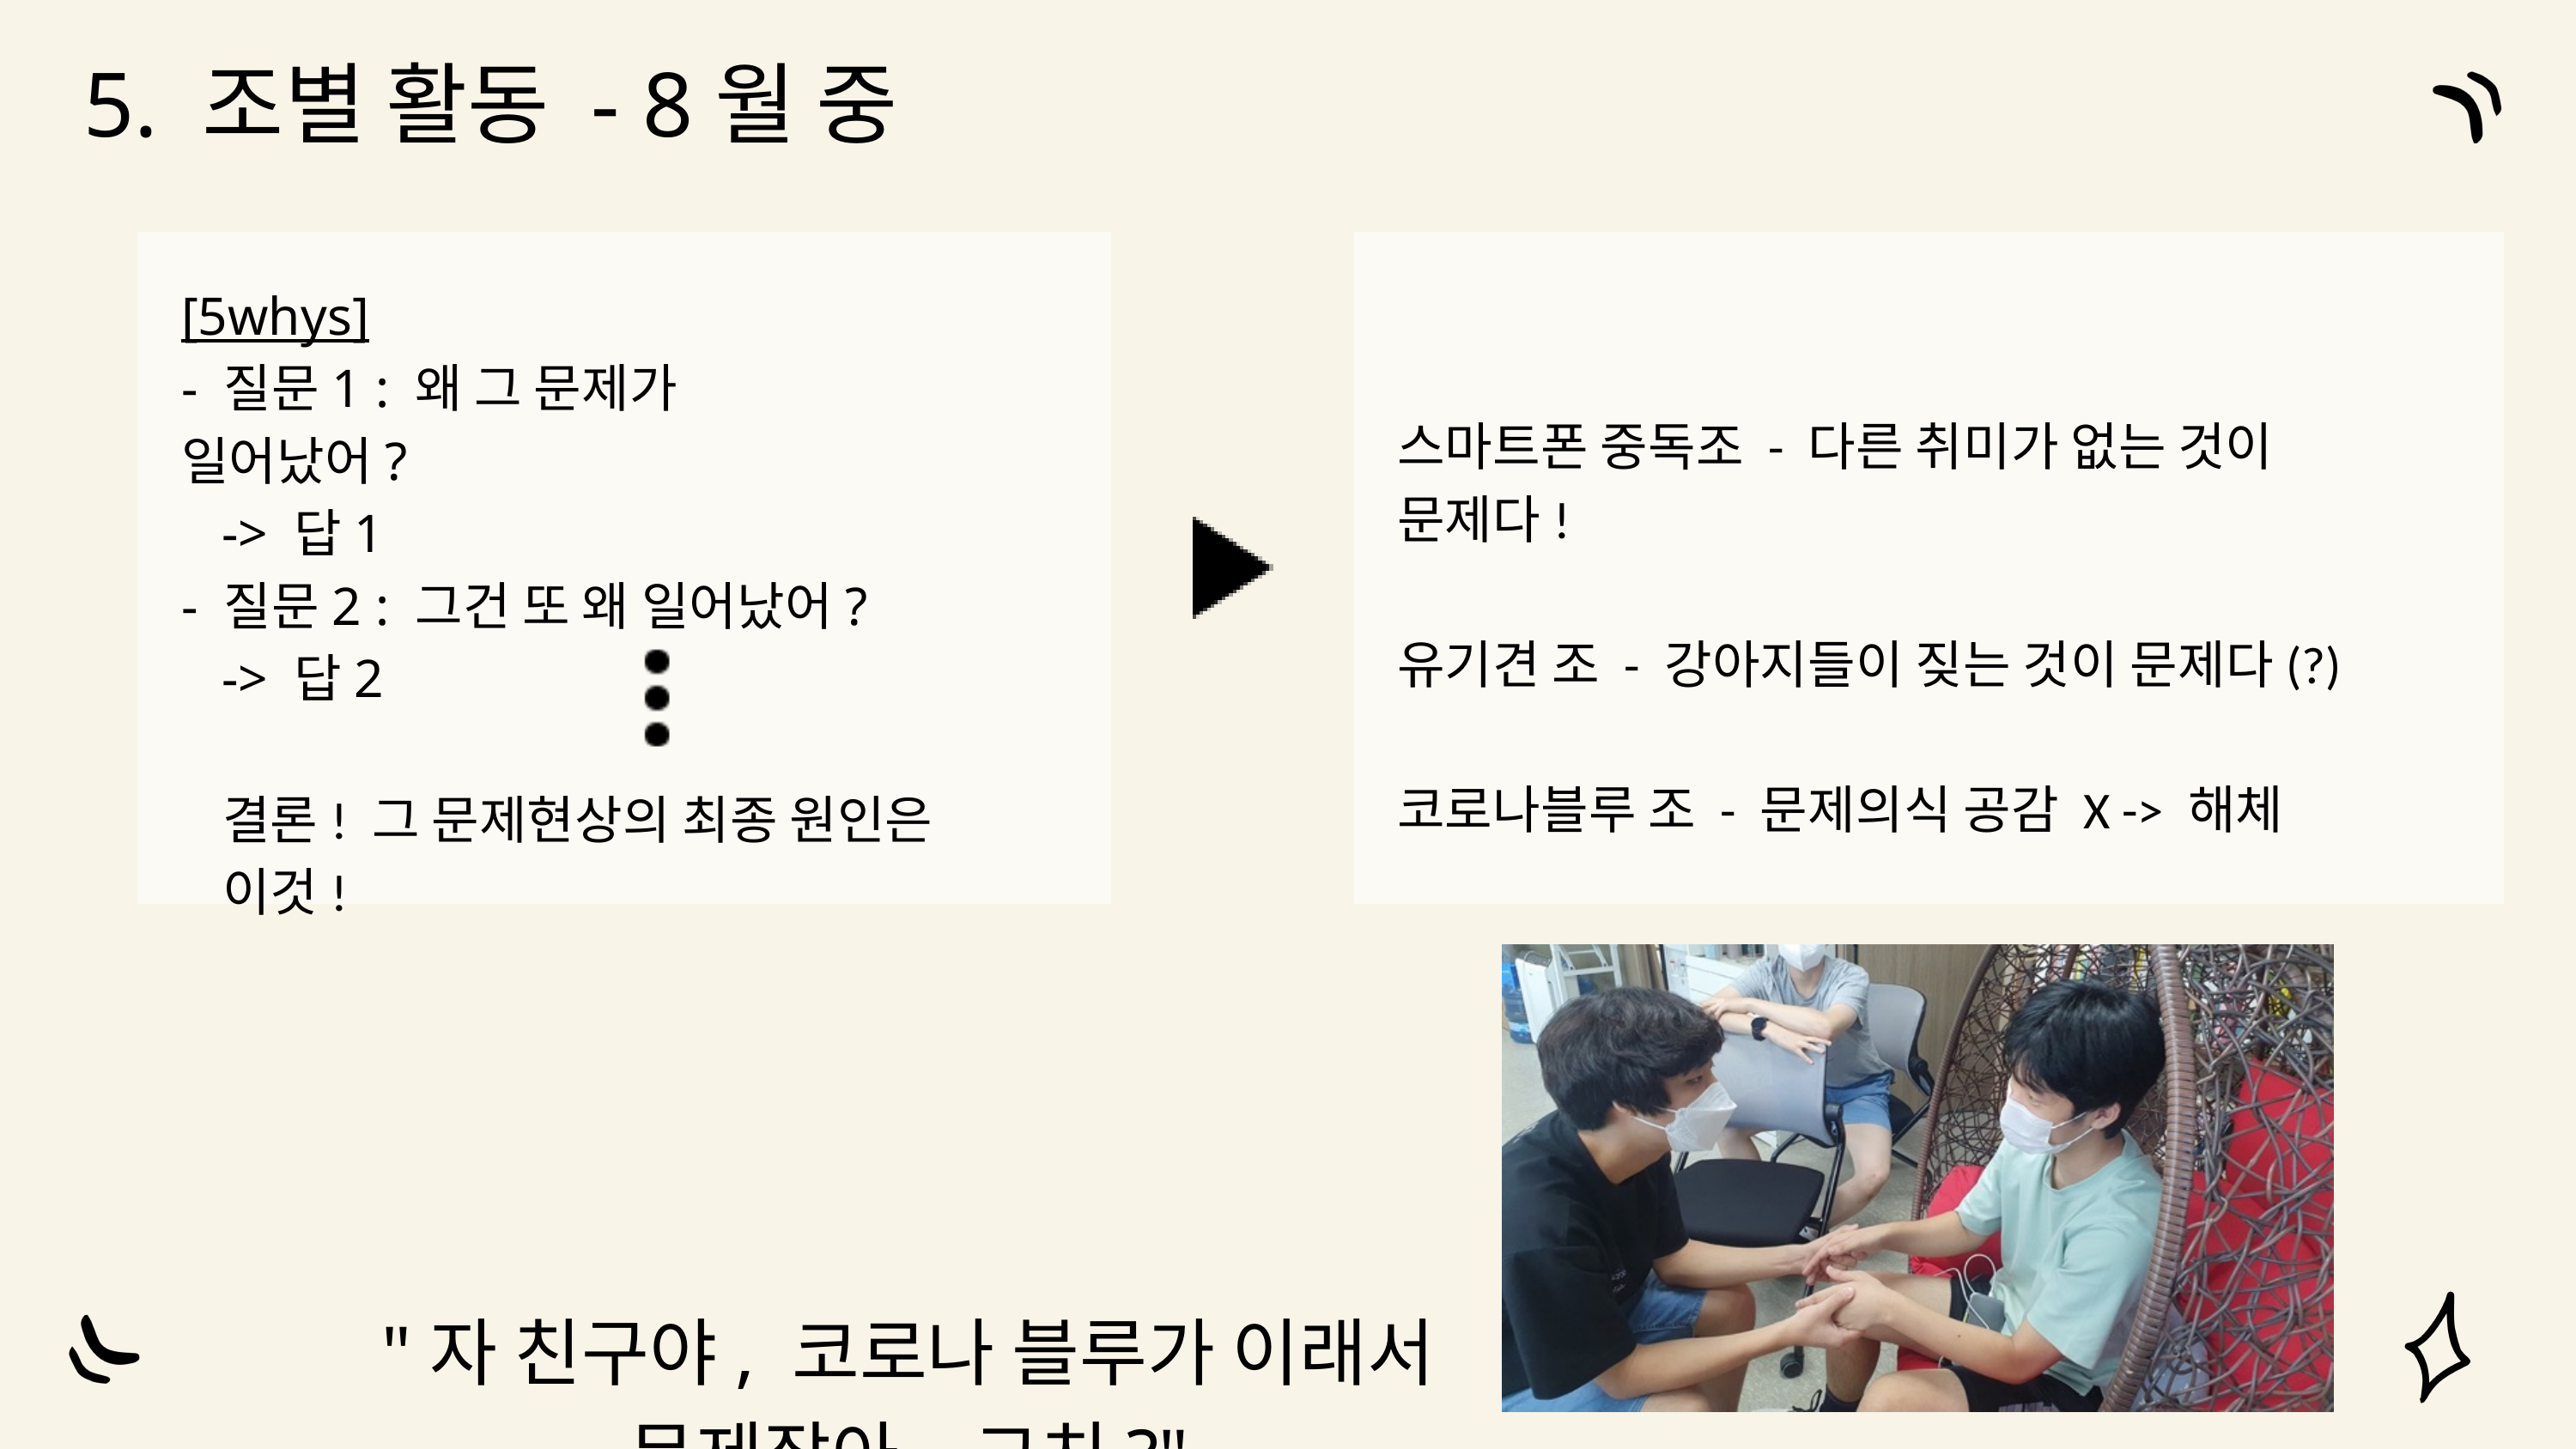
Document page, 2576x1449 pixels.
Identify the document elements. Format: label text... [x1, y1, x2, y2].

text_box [1353, 231, 2505, 905]
picture [2431, 70, 2505, 144]
text_box 5. 조별 활동 - 8월 중 [83, 30, 1611, 155]
picture [58, 1304, 144, 1392]
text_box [137, 231, 1112, 905]
picture [608, 685, 706, 711]
text_box 결론! 그 문제현상의 최종 원인은 이것! [222, 912, 1027, 922]
text_box "자 친구야, 코로나 블루가 이래서 문제잖아, 그치?" [371, 1291, 1446, 1449]
picture [2395, 1285, 2483, 1411]
picture [1502, 944, 2334, 1413]
picture [1193, 517, 1273, 620]
